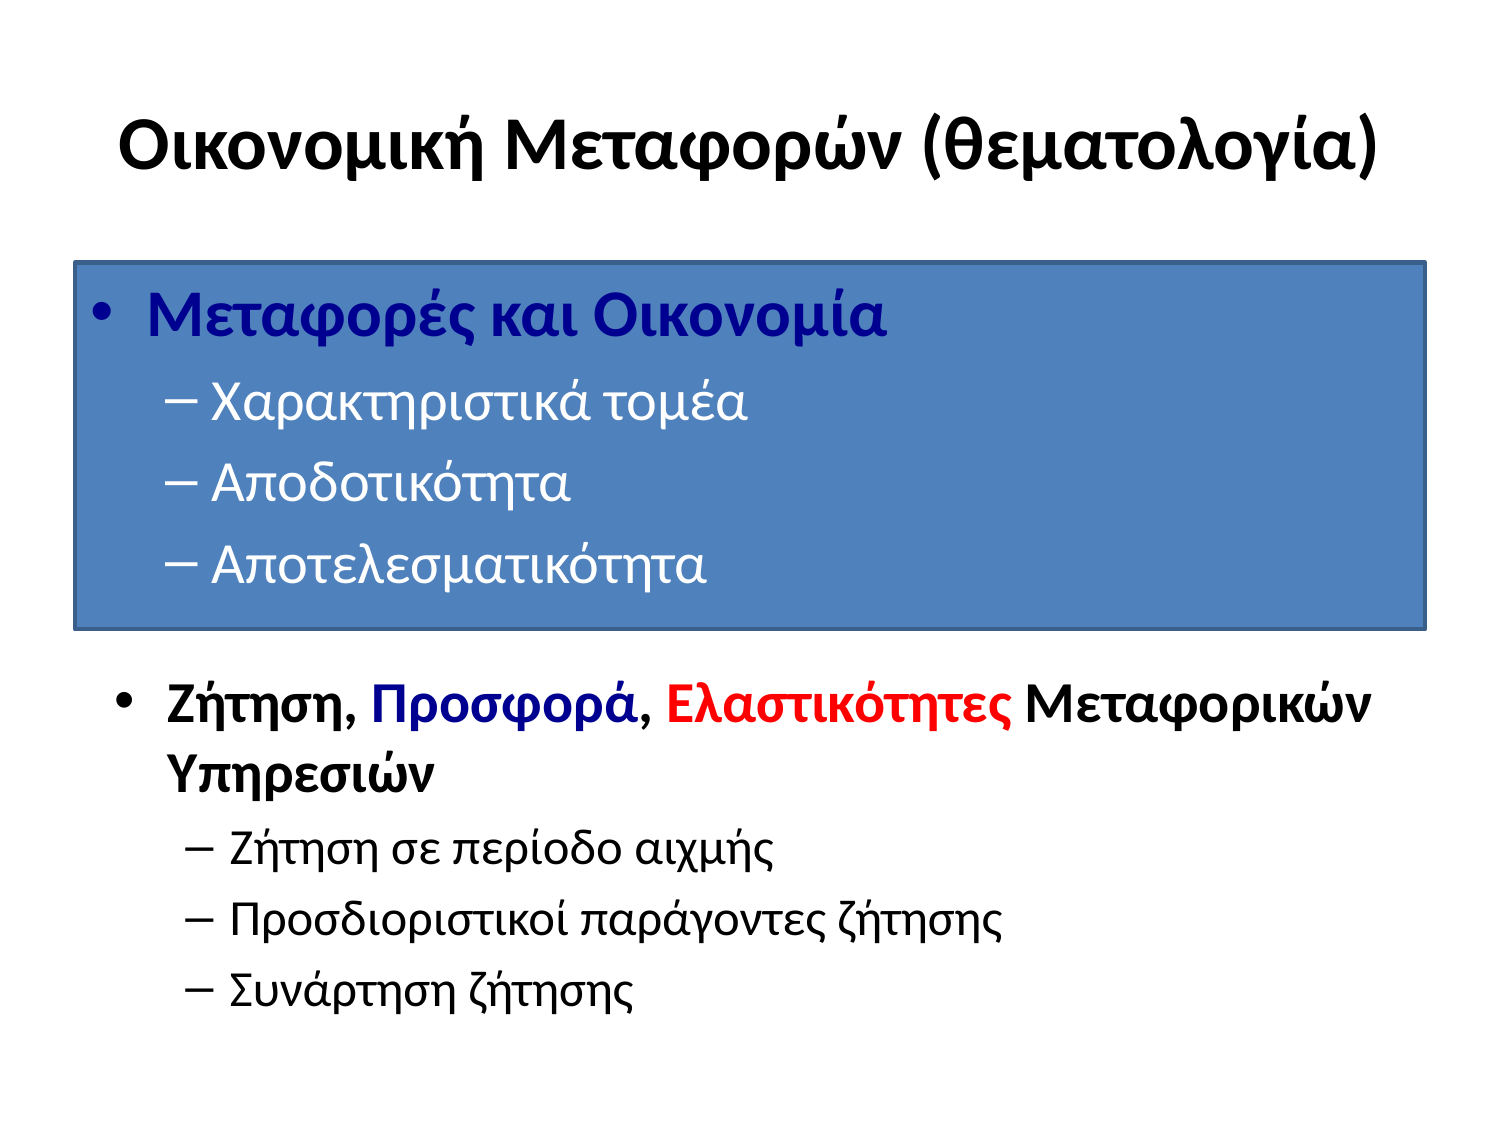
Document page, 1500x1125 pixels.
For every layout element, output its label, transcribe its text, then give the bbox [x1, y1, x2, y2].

list Μεταφορές και Οικονομία Χαρακτηριστικά τομέα Αποδοτικότητα Αποτελεσματικότητα [73, 260, 1427, 631]
title Οικονομική Μεταφορών (θεματολογία) [75, 45, 1425, 233]
text_box Zήτηση, Προσφορά, Ελαστικότητες Μεταφορικών Υπηρεσιών Ζήτηση σε περίοδο αιχμής Προσδιοριστικοί παράγοντες ζήτησης Συνάρτηση ζήτησης [99, 657, 1450, 1025]
